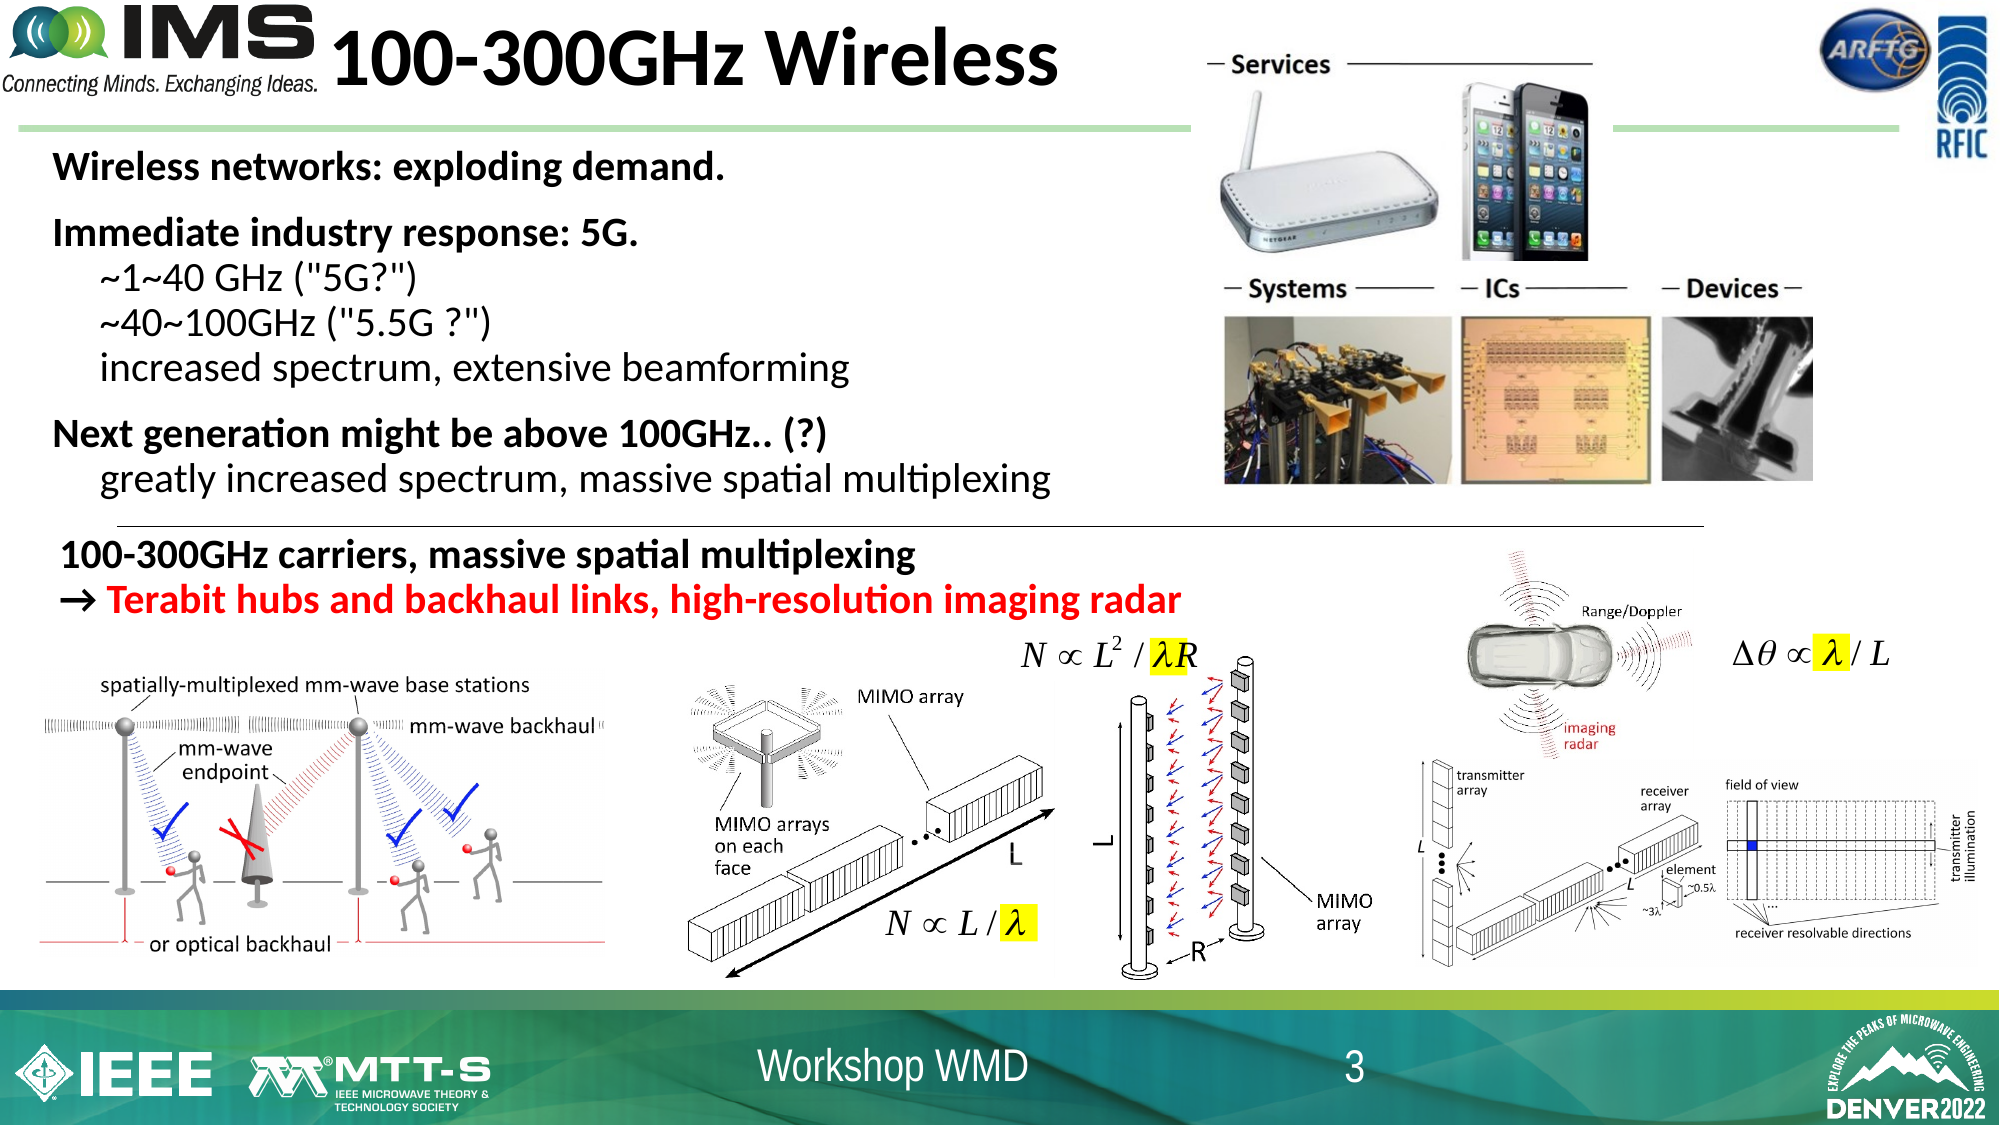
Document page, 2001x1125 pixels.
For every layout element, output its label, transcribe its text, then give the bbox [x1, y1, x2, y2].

picture [1081, 656, 1376, 980]
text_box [876, 898, 1038, 948]
picture [39, 668, 606, 958]
picture [1815, 0, 2000, 175]
text_box Wireless networks: exploding demand. Immediate industry response: 5G. ~1~40 GHz ("5G?") ~40~100GHz ("5.5G ?") increased spectrum, extensive beamforming Next generation might be above 100GHz.. (?) greatly increased spectrum, massive spatial multiplexing [37, 137, 1192, 509]
picture [687, 681, 1055, 978]
picture [18, 37, 1903, 488]
title 100-300GHz Wireless [328, 5, 1679, 113]
picture [0, 0, 320, 98]
picture [0, 990, 1999, 1125]
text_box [1012, 626, 1206, 679]
text_box 100-300GHz carriers, massive spatial multiplexing → Terabit hubs and backhaul links, high-resolution imaging radar [44, 524, 1300, 630]
picture [1414, 548, 1978, 967]
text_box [1724, 628, 1900, 677]
